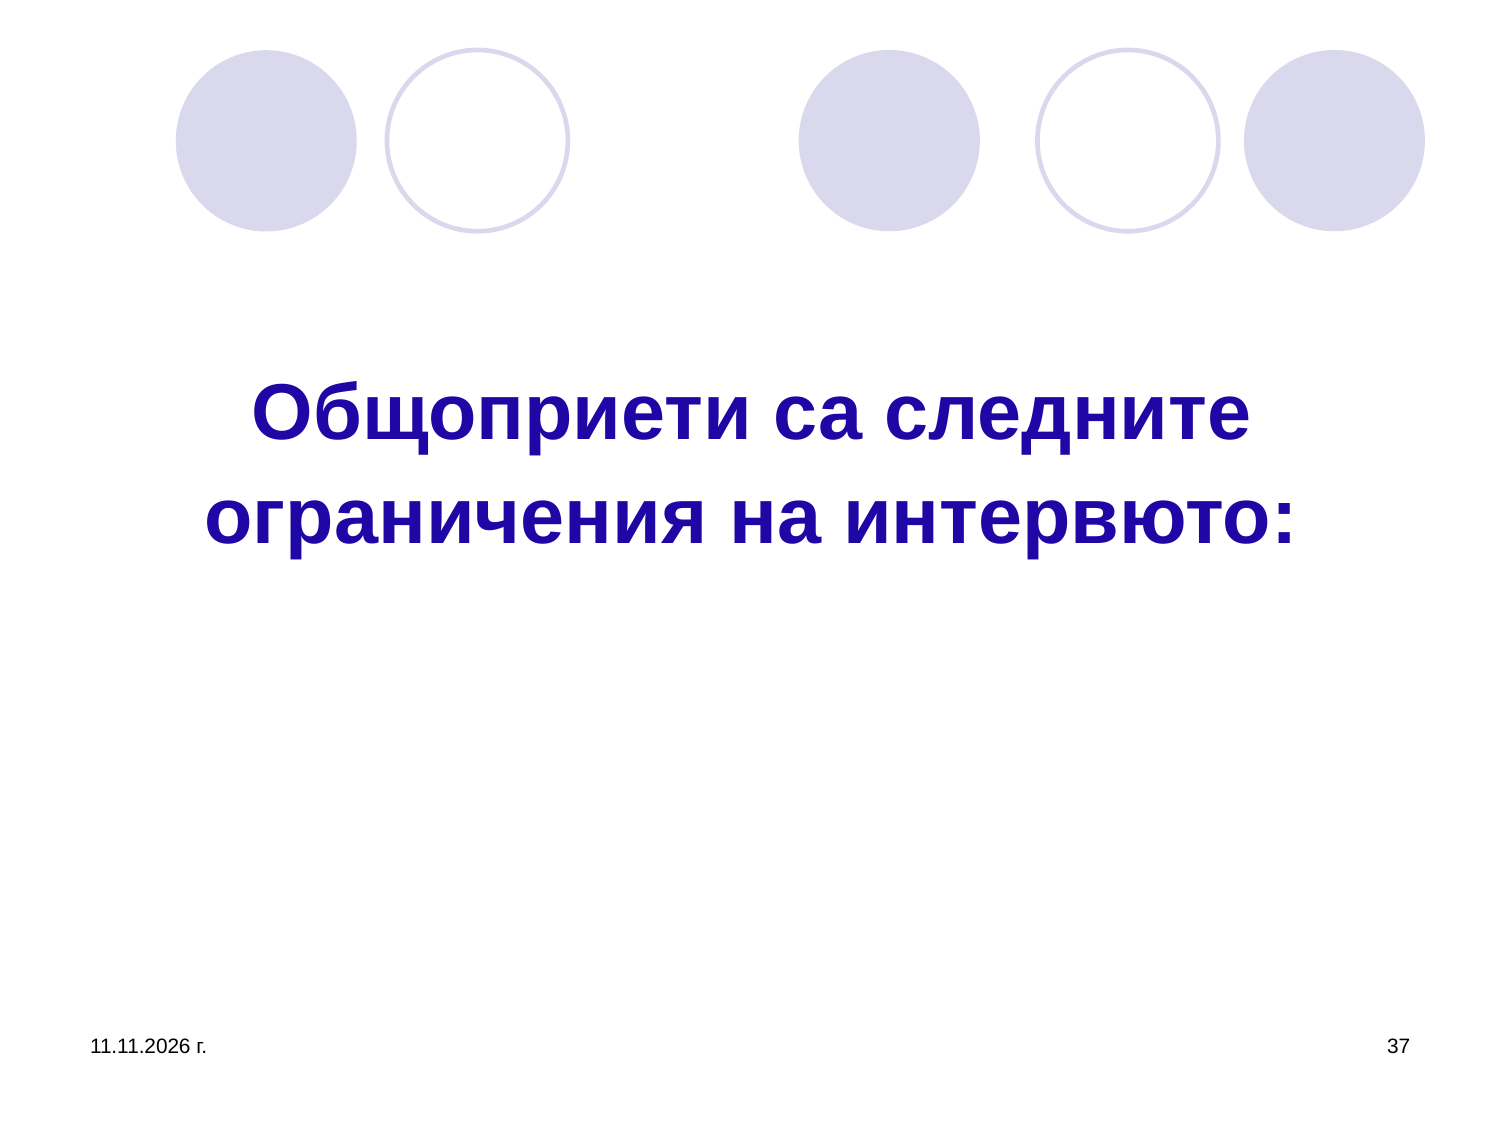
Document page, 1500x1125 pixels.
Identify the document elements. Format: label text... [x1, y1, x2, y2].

slide_number 37 [1074, 1025, 1425, 1100]
title Общоприети са следните ограничения на интервюто: [76, 41, 1427, 870]
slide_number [75, 1025, 425, 1100]
